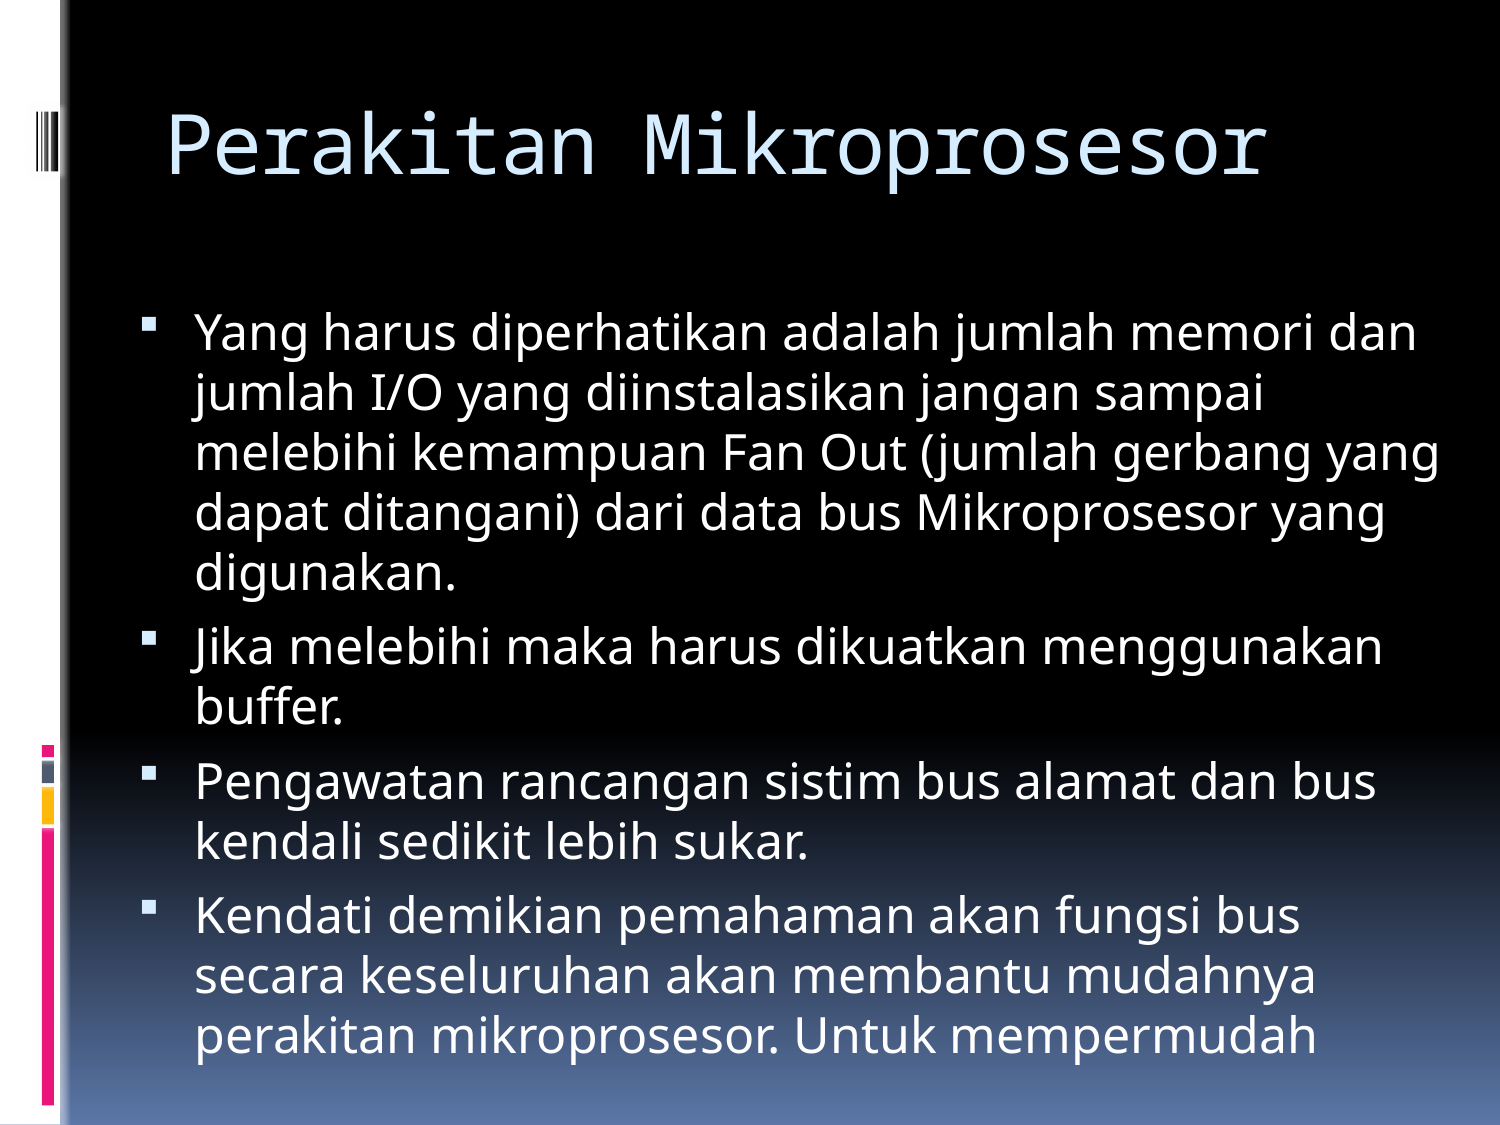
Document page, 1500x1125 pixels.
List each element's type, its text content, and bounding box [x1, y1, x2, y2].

list Yang harus diperhatikan adalah jumlah memori dan jumlah I/O yang diinstalasikan jangan sampai melebihi kemampuan Fan Out (jumlah gerbang yang dapat ditangani) dari data bus Mikroprosesor yang digunakan. Jika melebihi maka harus dikuatkan menggunakan buffer. Pengawatan rancangan sistim bus alamat dan bus kendali sedikit lebih sukar. Kendati demikian pemahaman akan fungsi bus secara keseluruhan akan membantu mudahnya perakitan mikroprosesor. Untuk mempermudah [112, 292, 1471, 1043]
title Perakitan Mikroprosesor [150, 83, 1425, 234]
